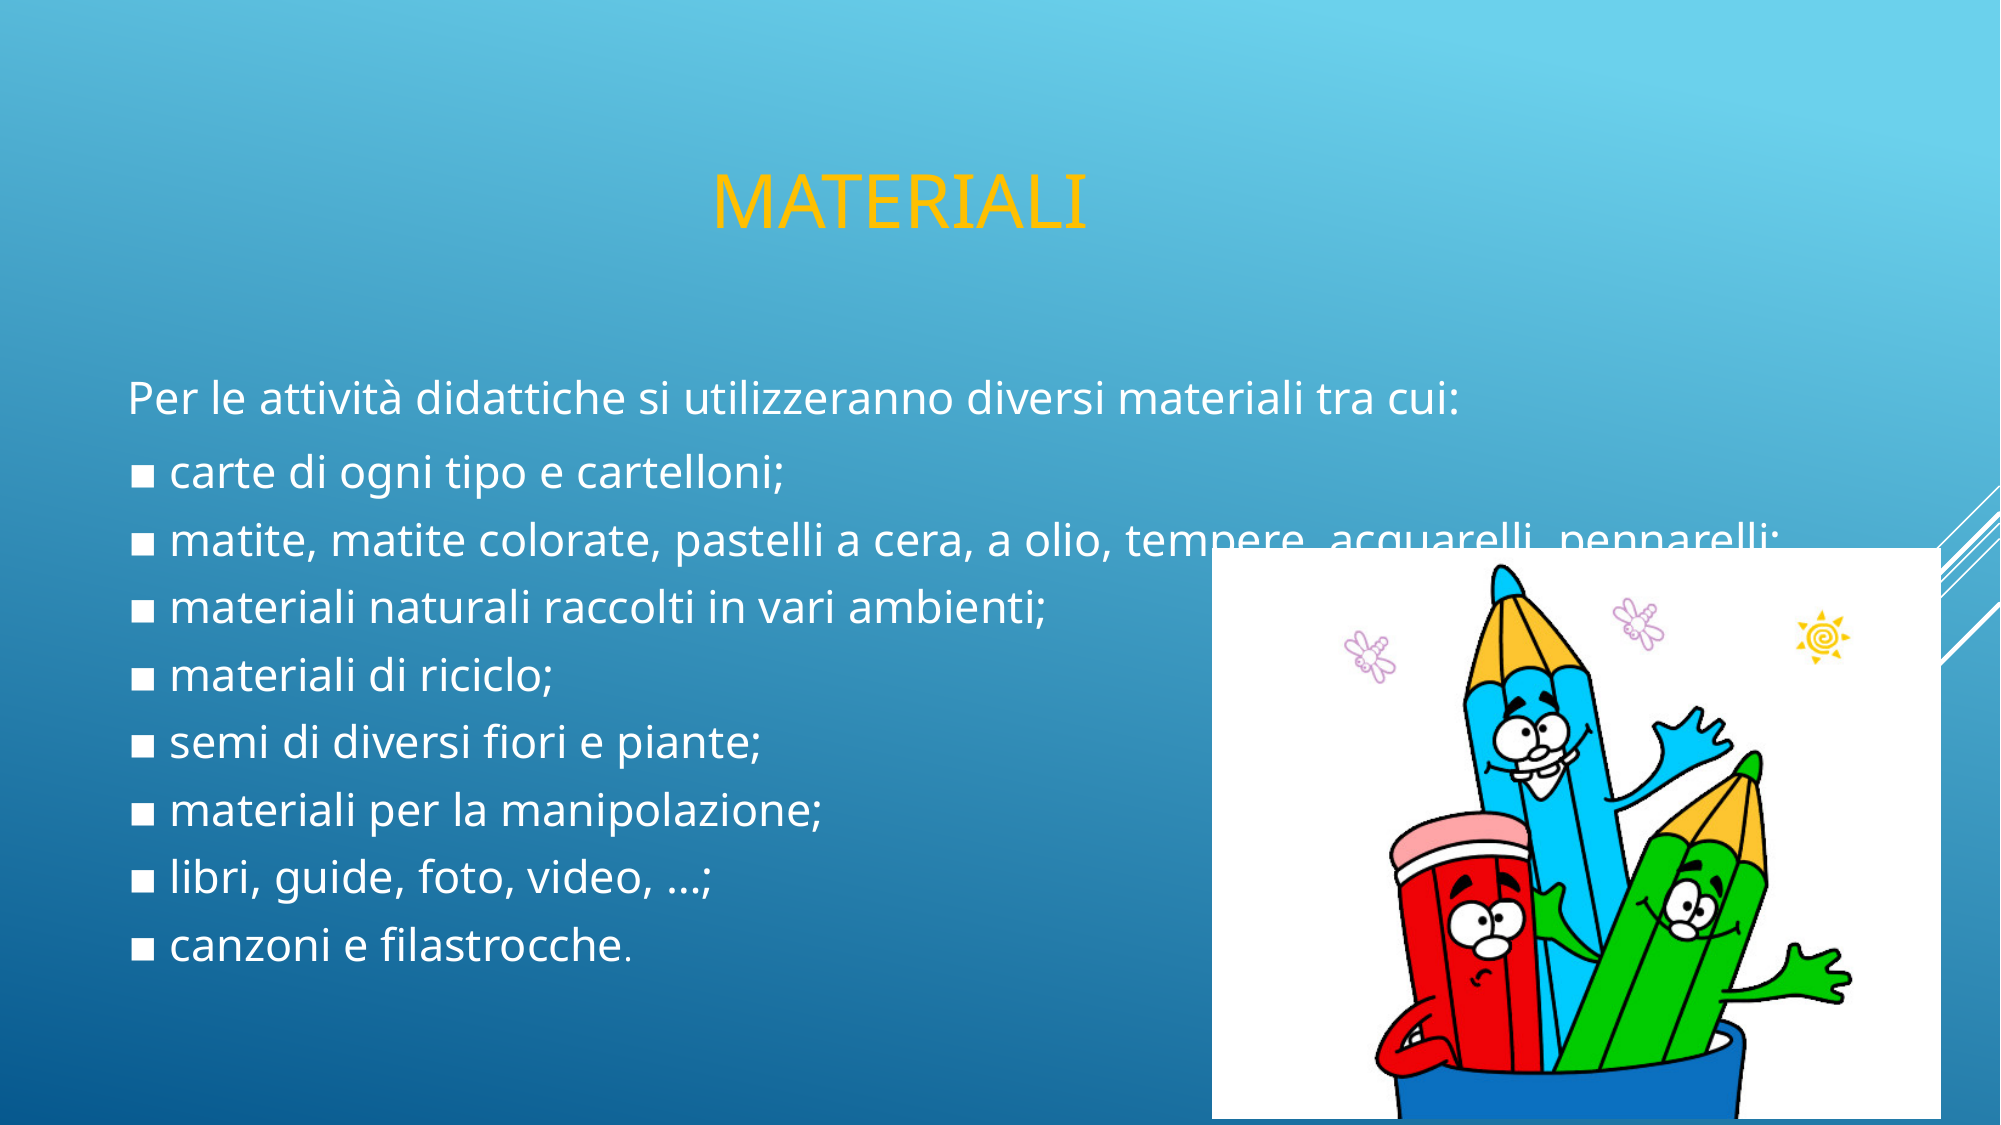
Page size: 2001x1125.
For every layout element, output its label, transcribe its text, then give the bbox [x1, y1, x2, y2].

picture [1212, 548, 1941, 1119]
title materiali [200, 75, 1600, 287]
list Per le attività didattiche si utilizzeranno diversi materiali tra cui: ▪ carte di ogni tipo e cartelloni; ▪ matite, matite colorate, pastelli a cera, a olio, tempere, acquarelli, pennarelli; ▪ materiali naturali raccolti in vari ambienti; ▪ materiali di riciclo; ▪ semi di diversi fiori e piante; ▪ materiali per la manipolazione; ▪ libri, guide, foto, video, …; ▪ canzoni e filastrocche. [112, 287, 1813, 1038]
